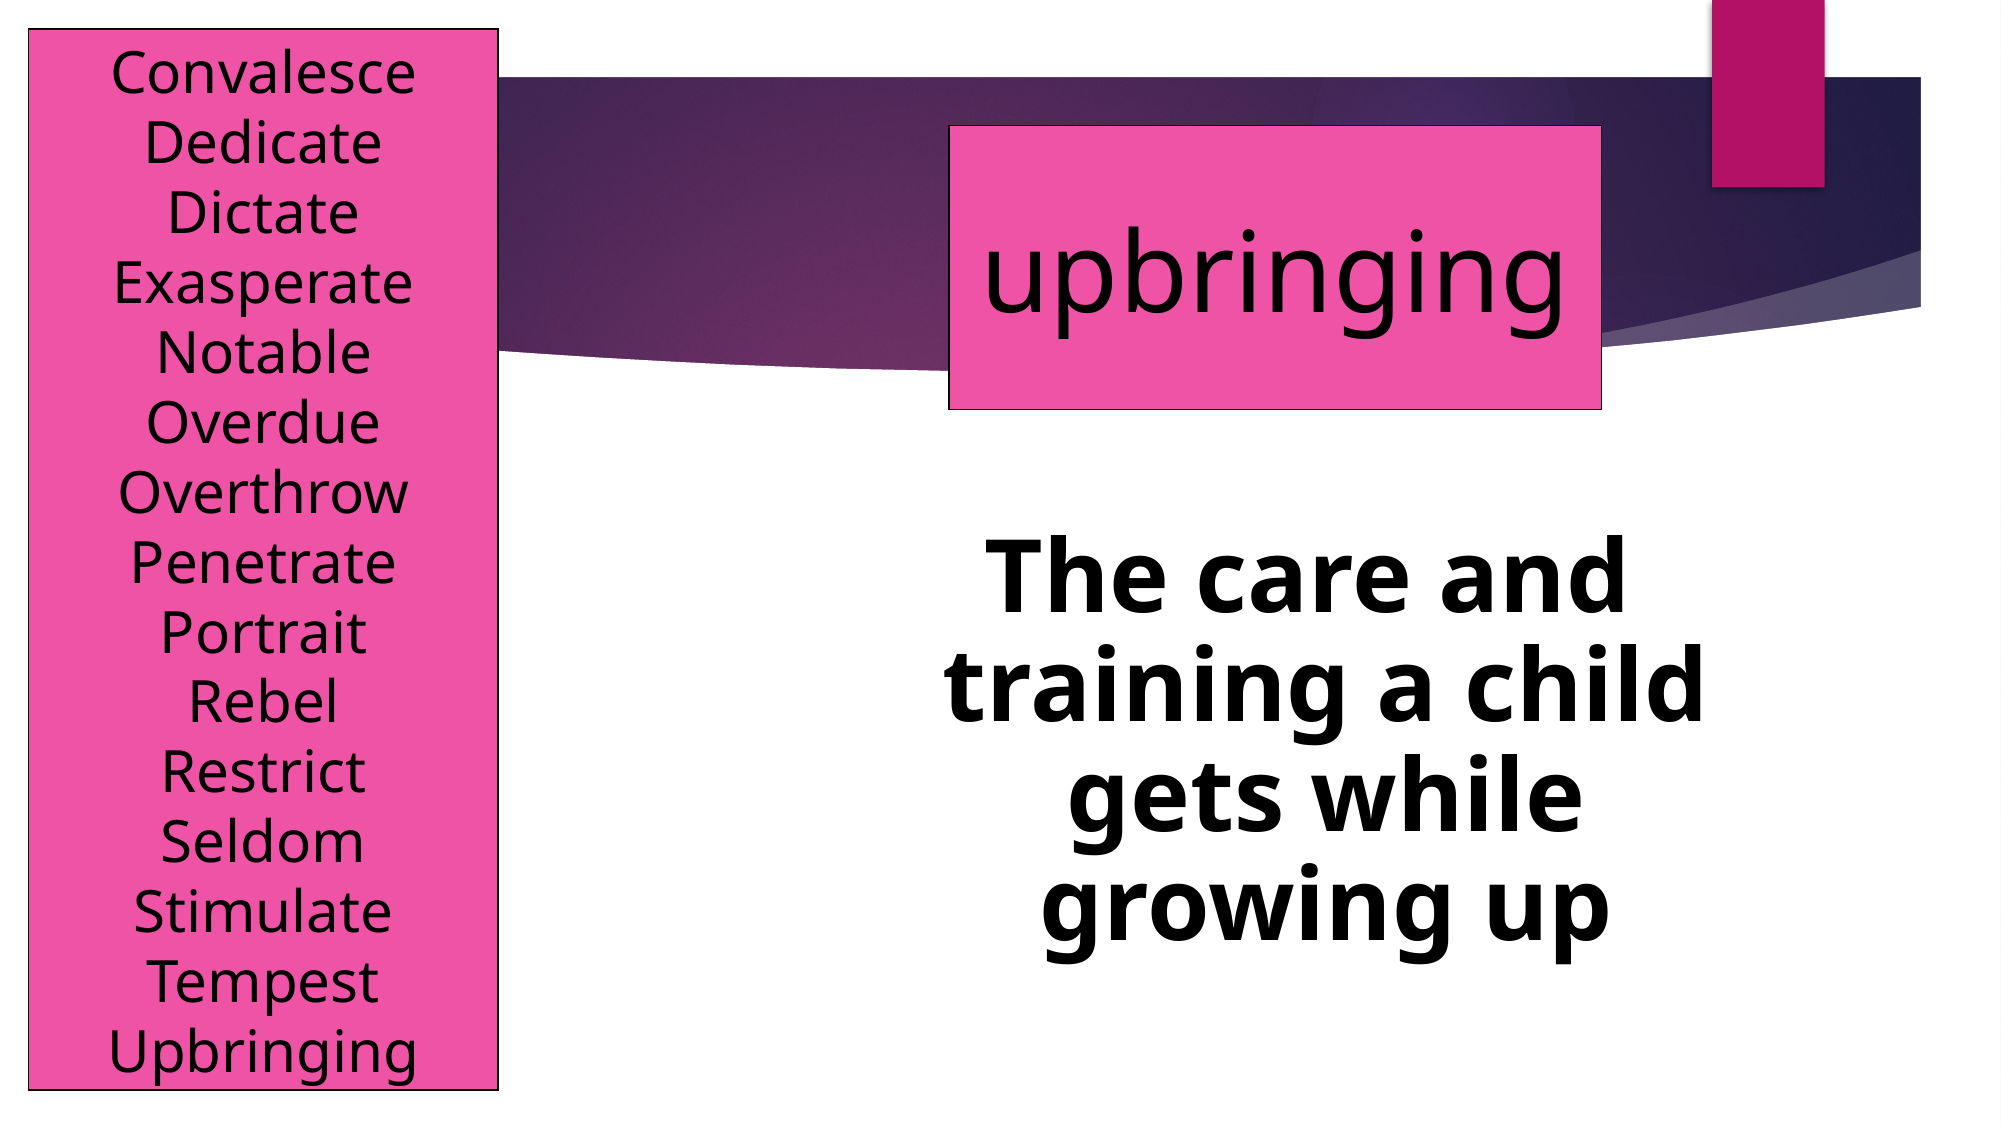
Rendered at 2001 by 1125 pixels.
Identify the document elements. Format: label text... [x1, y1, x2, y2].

text_box upbringing [949, 125, 1602, 410]
text_box The care and training a child gets while growing up [882, 517, 1733, 979]
text_box Convalesce Dedicate Dictate Exasperate Notable Overdue Overthrow Penetrate Portrait Rebel Restrict Seldom Stimulate Tempest Upbringing [28, 29, 499, 1091]
